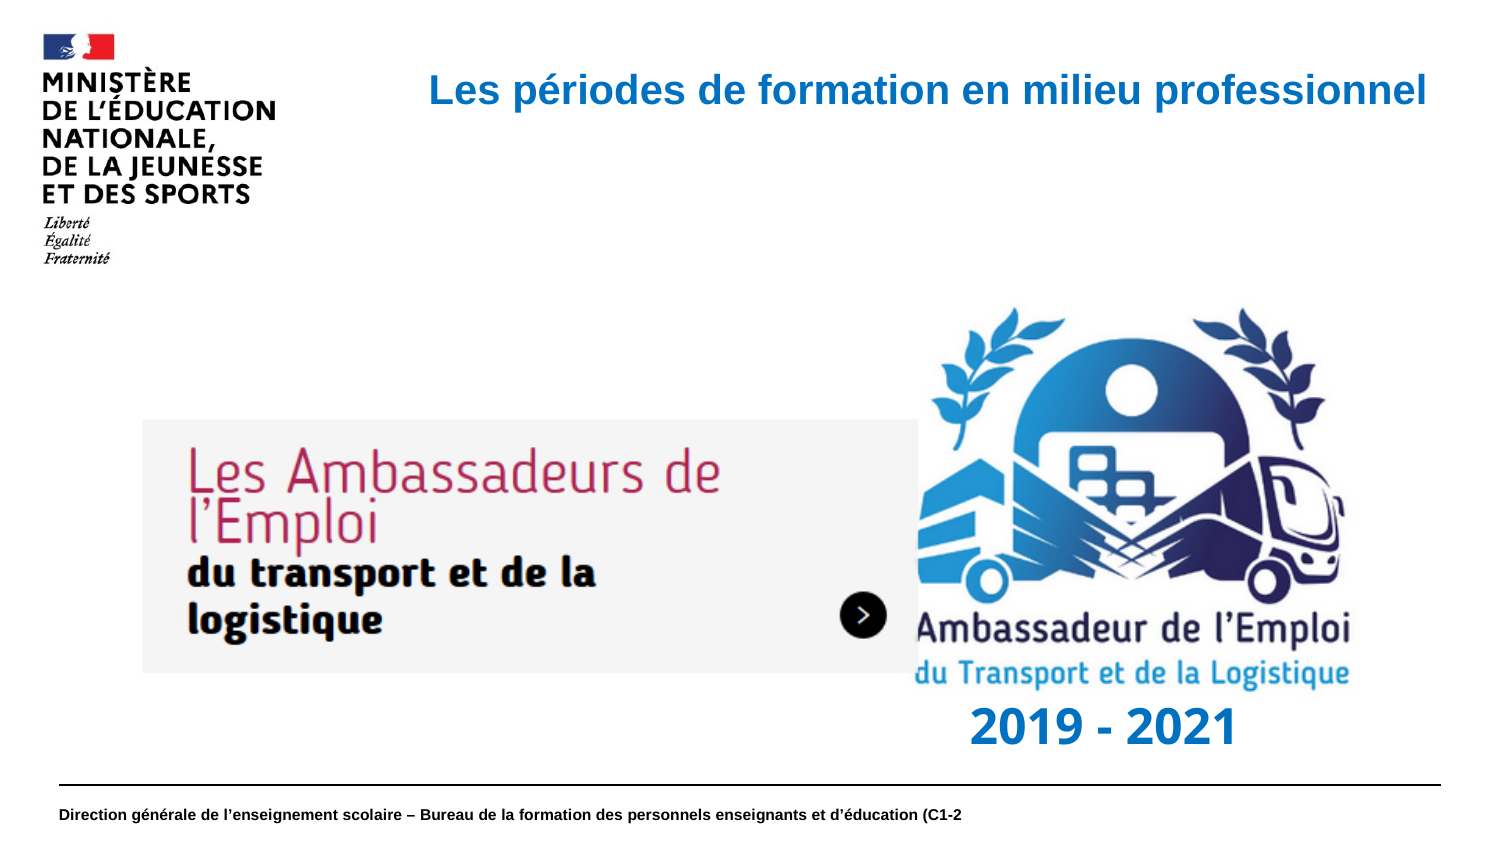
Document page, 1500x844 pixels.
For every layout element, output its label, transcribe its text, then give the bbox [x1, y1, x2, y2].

picture [17, 8, 298, 289]
text_box 2019 - 2021 [954, 727, 1404, 762]
text_box Les périodes de formation en milieu professionnel [413, 55, 1443, 121]
picture [135, 291, 1401, 725]
footer Direction générale de l’enseignement scolaire – Bureau de la formation des personnels enseignants et d’éducation (C1-2 [59, 784, 1459, 844]
